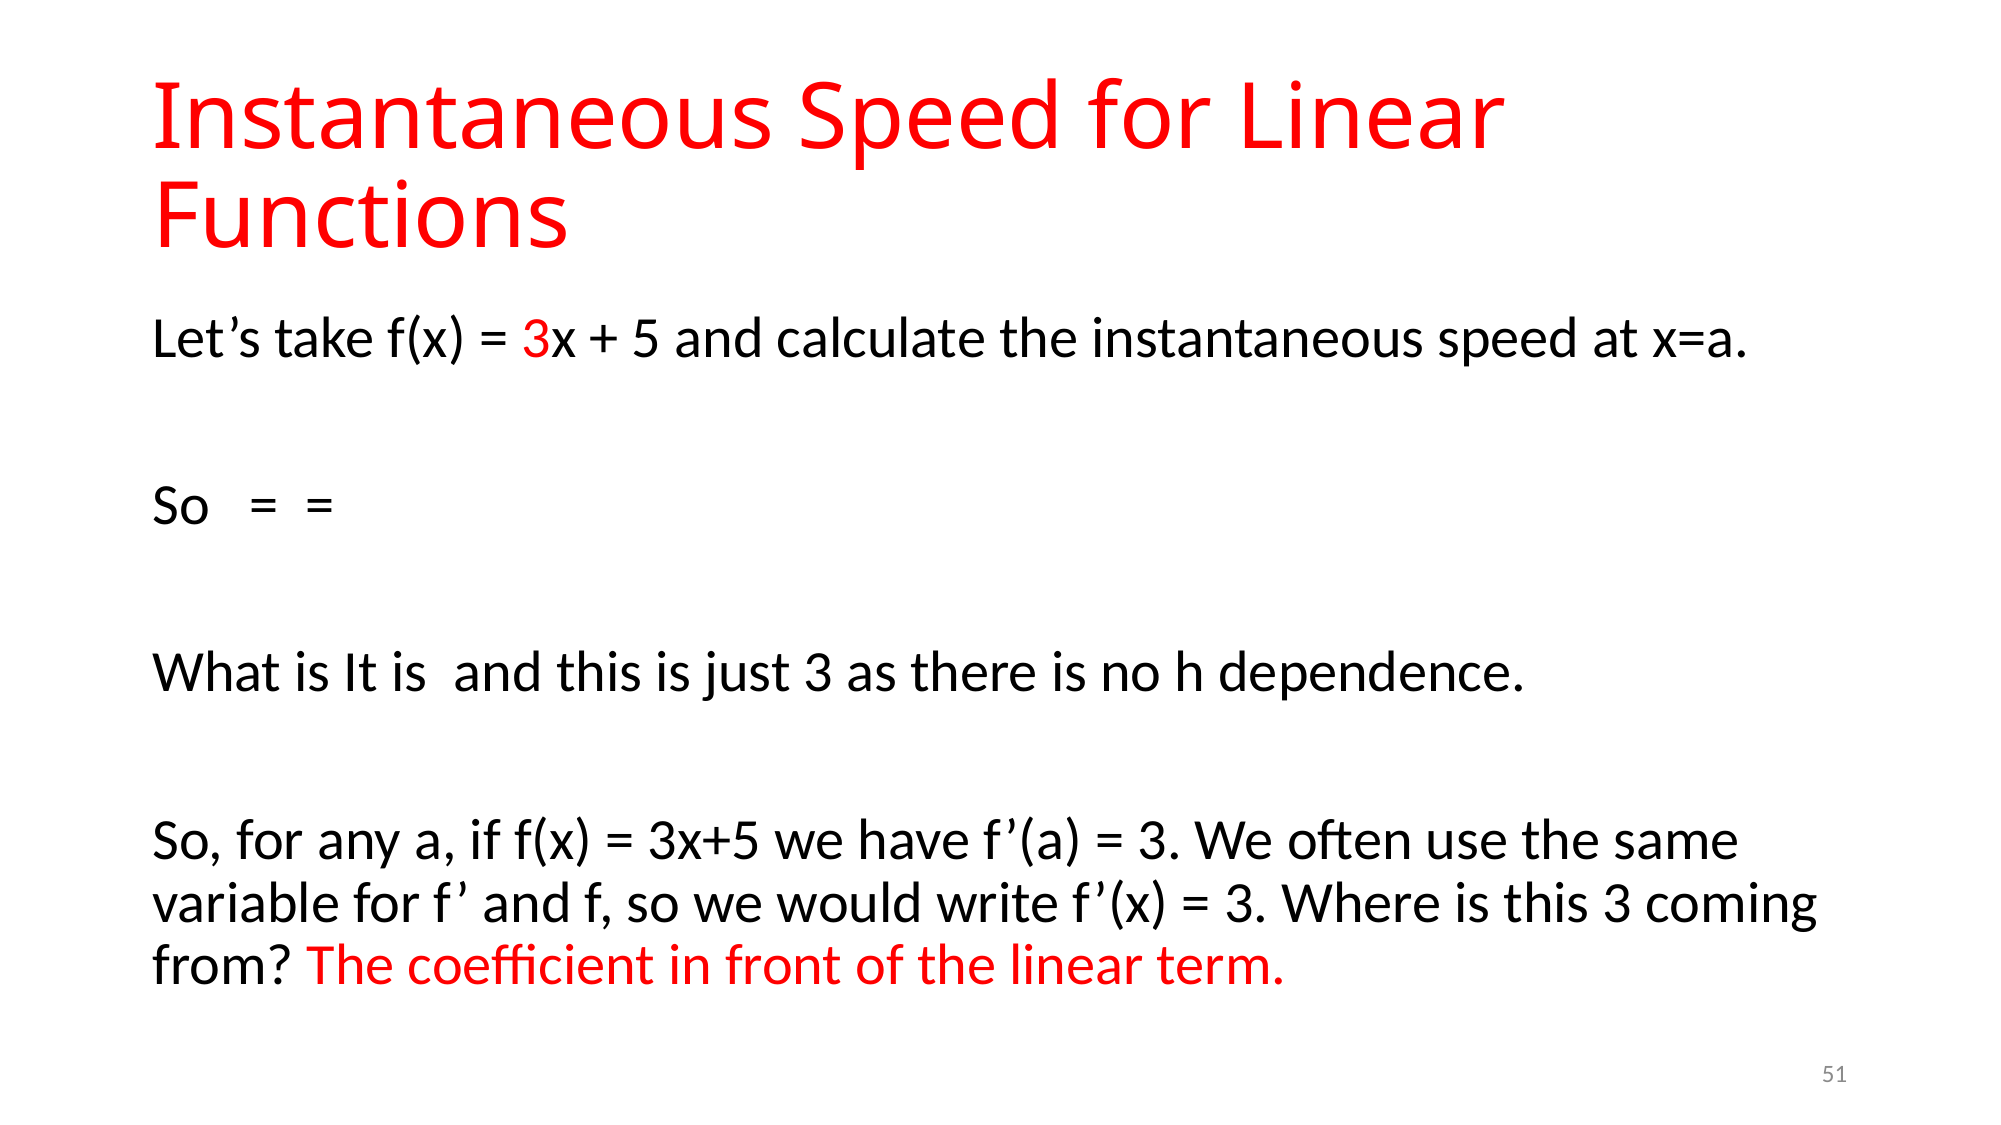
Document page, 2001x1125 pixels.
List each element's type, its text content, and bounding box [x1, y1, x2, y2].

slide_number 51 [1412, 1042, 1863, 1103]
title Instantaneous Speed for Linear Functions [137, 59, 1863, 278]
